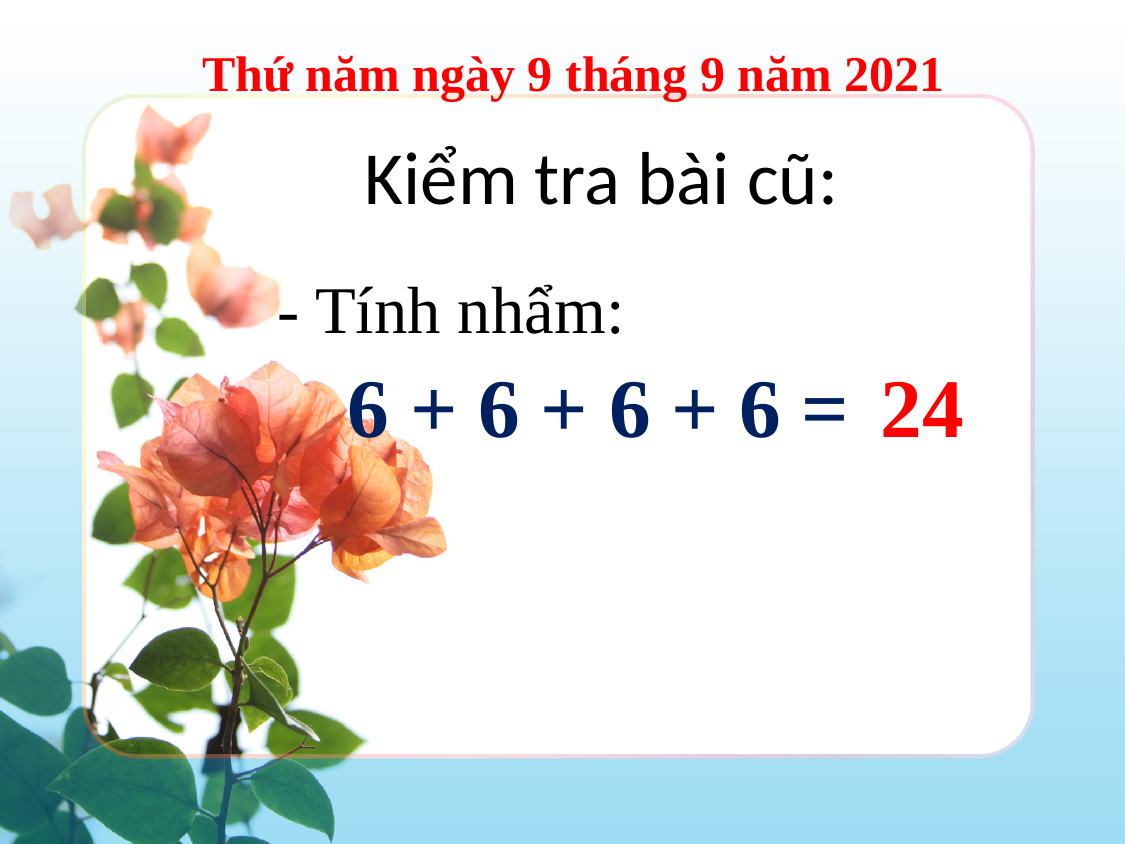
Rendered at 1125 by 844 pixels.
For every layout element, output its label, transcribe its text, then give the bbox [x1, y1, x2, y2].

title - Tính nhẩm: [262, 216, 1125, 397]
text_box 24 [865, 346, 1054, 462]
text_box 6 + 6 + 6 + 6 = [215, 346, 1004, 563]
picture [0, 0, 1125, 844]
text_box Kiểm tra bài cũ: [350, 121, 925, 216]
text_box Thứ năm ngày 9 tháng 9 năm 2021 [187, 34, 1004, 110]
